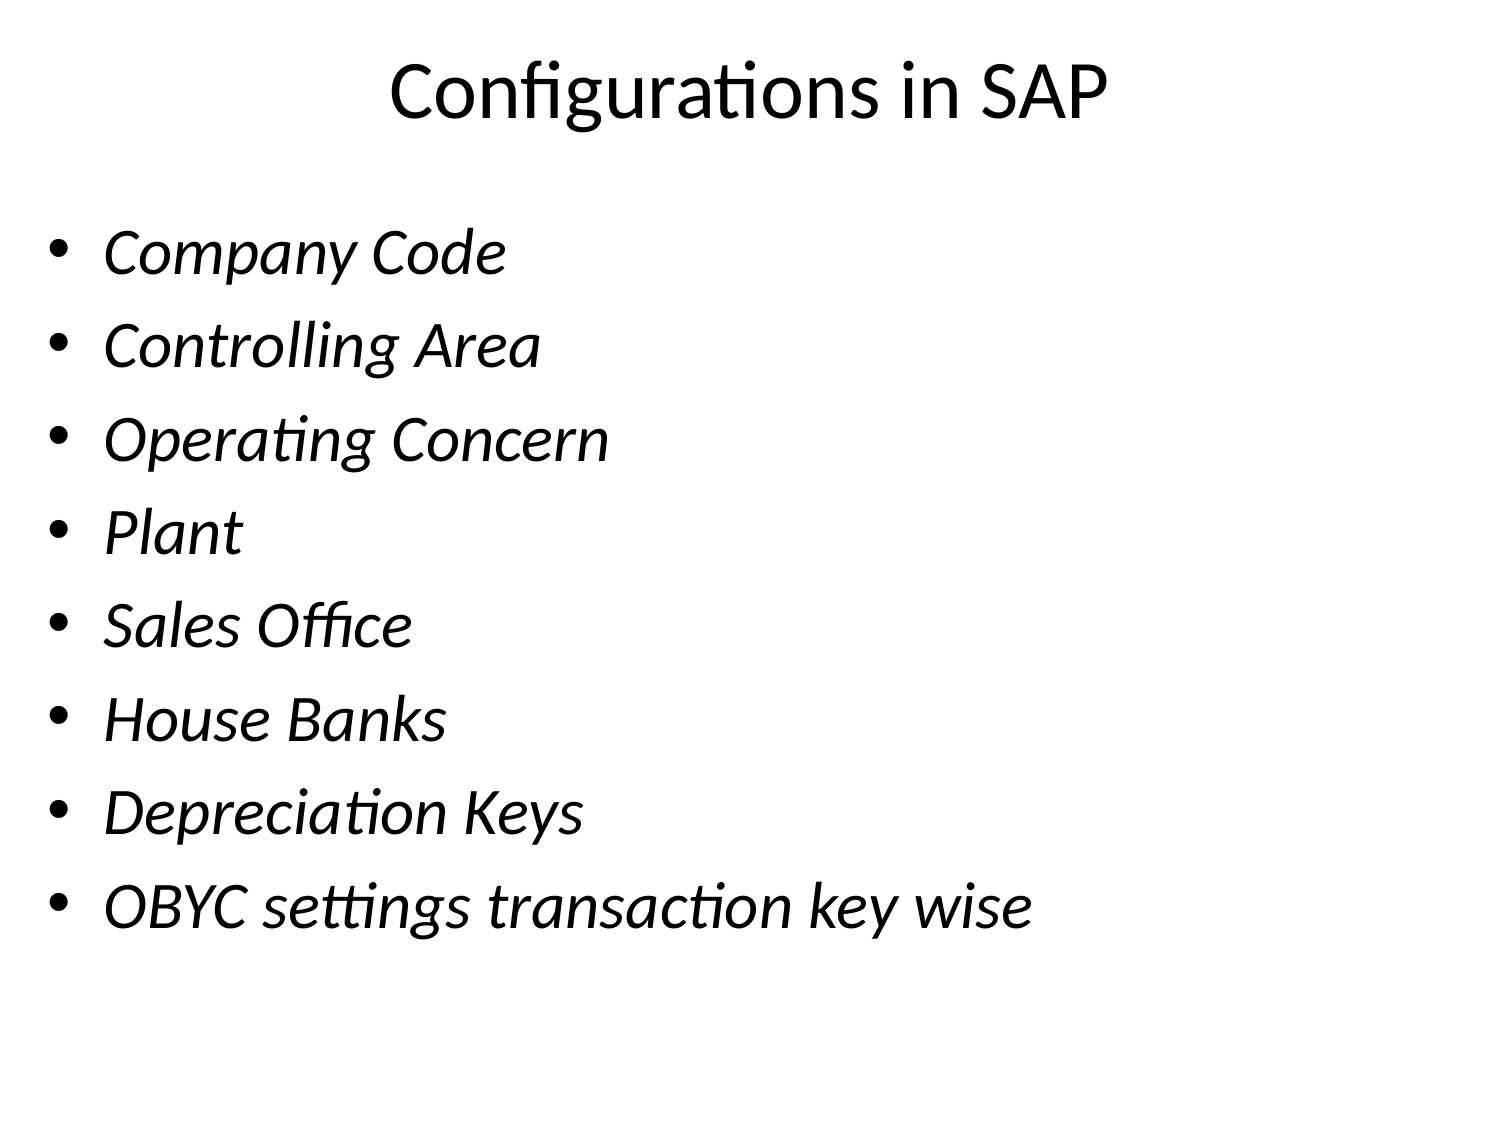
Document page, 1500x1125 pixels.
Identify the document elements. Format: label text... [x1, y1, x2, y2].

title Configurations in SAP [0, 0, 1500, 250]
list Company Code Controlling Area Operating Concern Plant Sales Office House Banks Depreciation Keys OBYC settings transaction key wise [32, 200, 1363, 1000]
